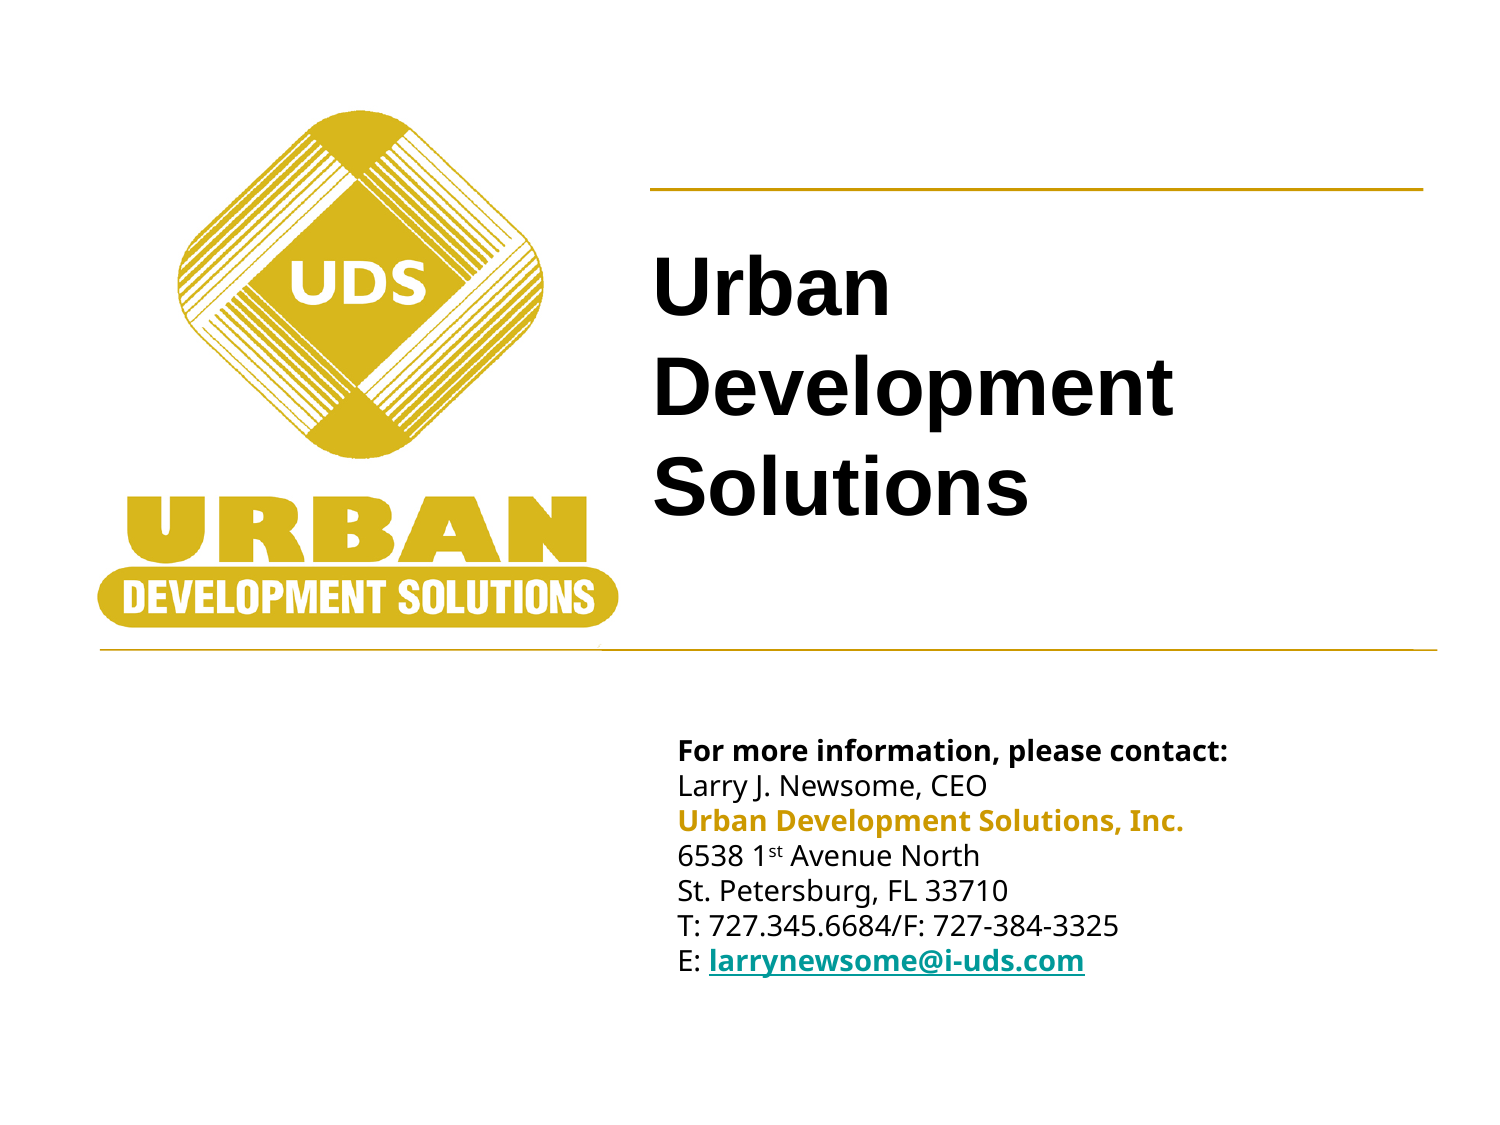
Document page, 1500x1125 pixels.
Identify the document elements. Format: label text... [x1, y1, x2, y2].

text_box For more information, please contact: Larry J. Newsome, CEO Urban Development Solutions, Inc. 6538 1st Avenue North St. Petersburg, FL 33710 T: 727.345.6684/F: 727-384-3325 E: larrynewsome@i-uds.com [662, 725, 1300, 1063]
text_box Urban Development Solutions [654, 224, 1400, 540]
picture [62, 87, 651, 663]
